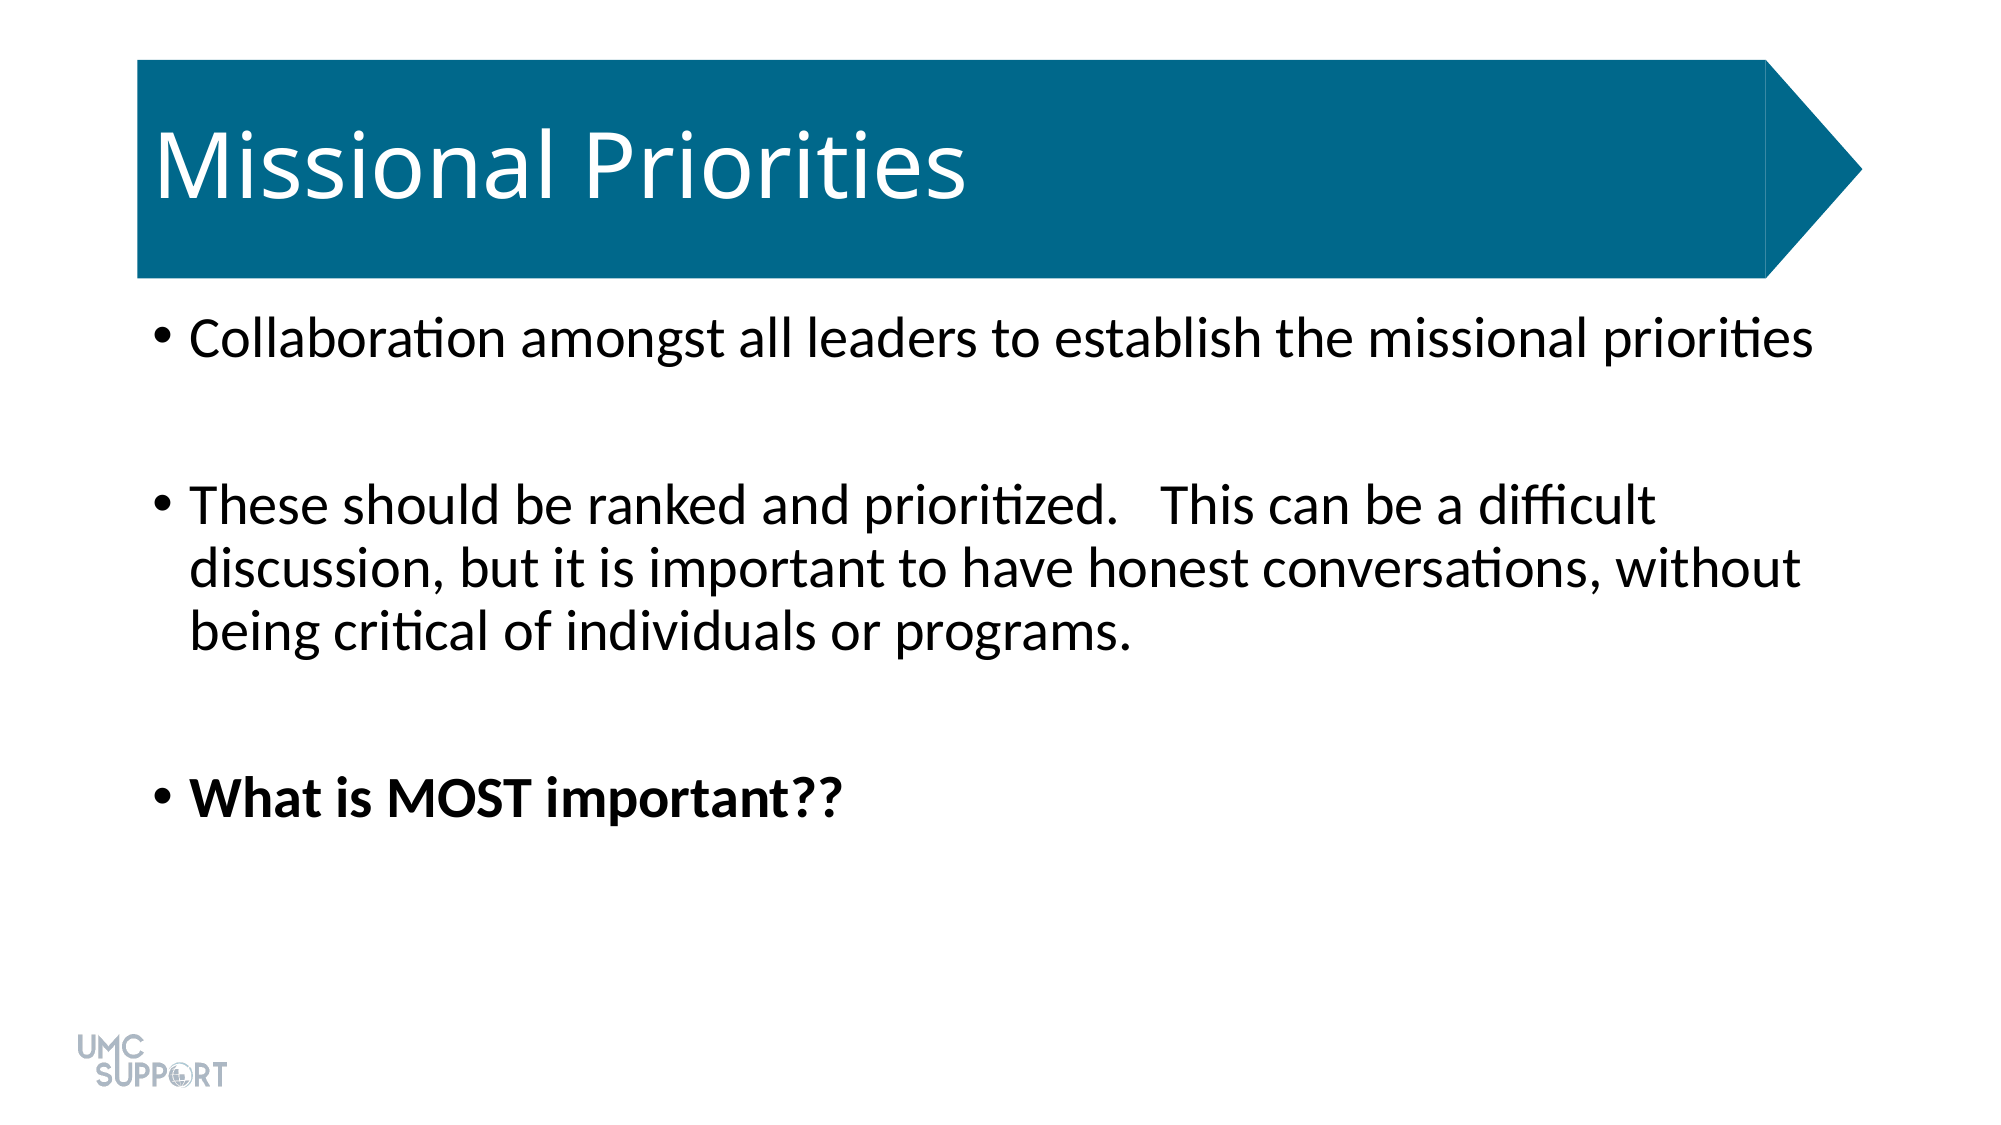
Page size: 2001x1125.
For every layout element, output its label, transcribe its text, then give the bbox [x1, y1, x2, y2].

title Missional Priorities [137, 59, 1863, 278]
list Collaboration amongst all leaders to establish the missional priorities These should be ranked and prioritized. This can be a difficult discussion, but it is important to have honest conversations, without being critical of individuals or programs. What is MOST important?? [137, 299, 1863, 1014]
